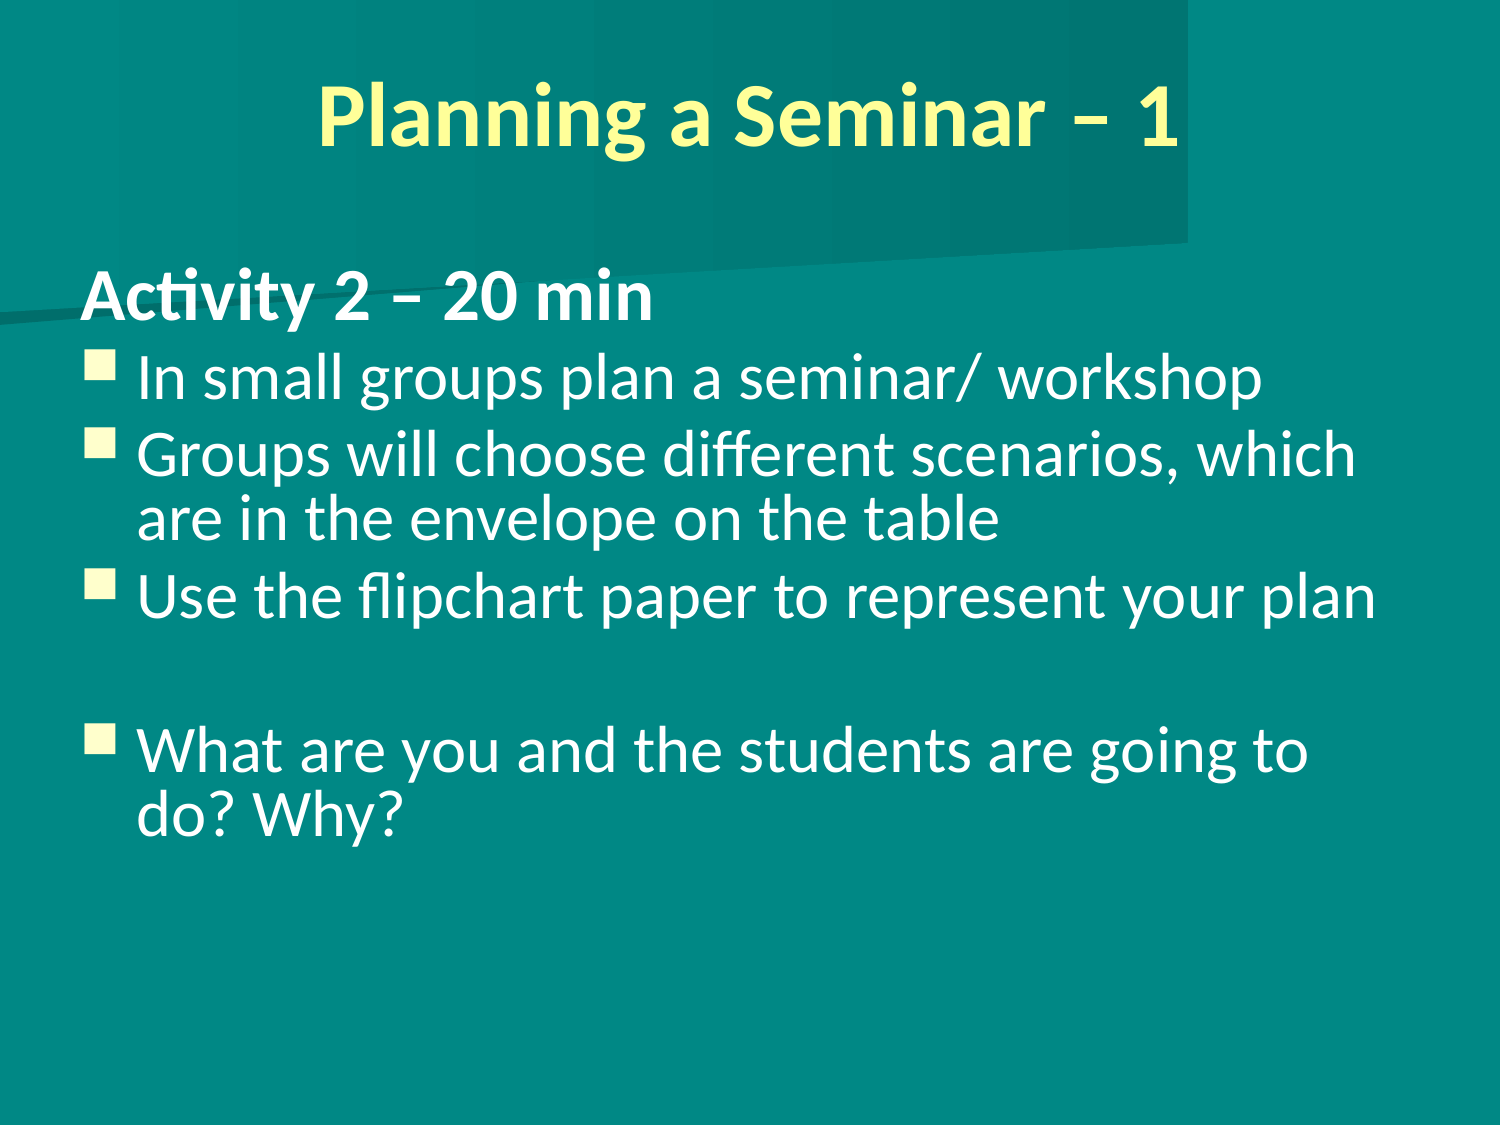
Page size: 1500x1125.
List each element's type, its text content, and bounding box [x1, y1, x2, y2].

title Planning a Seminar – 1 [40, 7, 1459, 173]
list Activity 2 – 20 min In small groups plan a seminar/ workshop Groups will choose different scenarios, which are in the envelope on the table Use the flipchart paper to represent your plan What are you and the students are going to do? Why? [64, 255, 1412, 1125]
